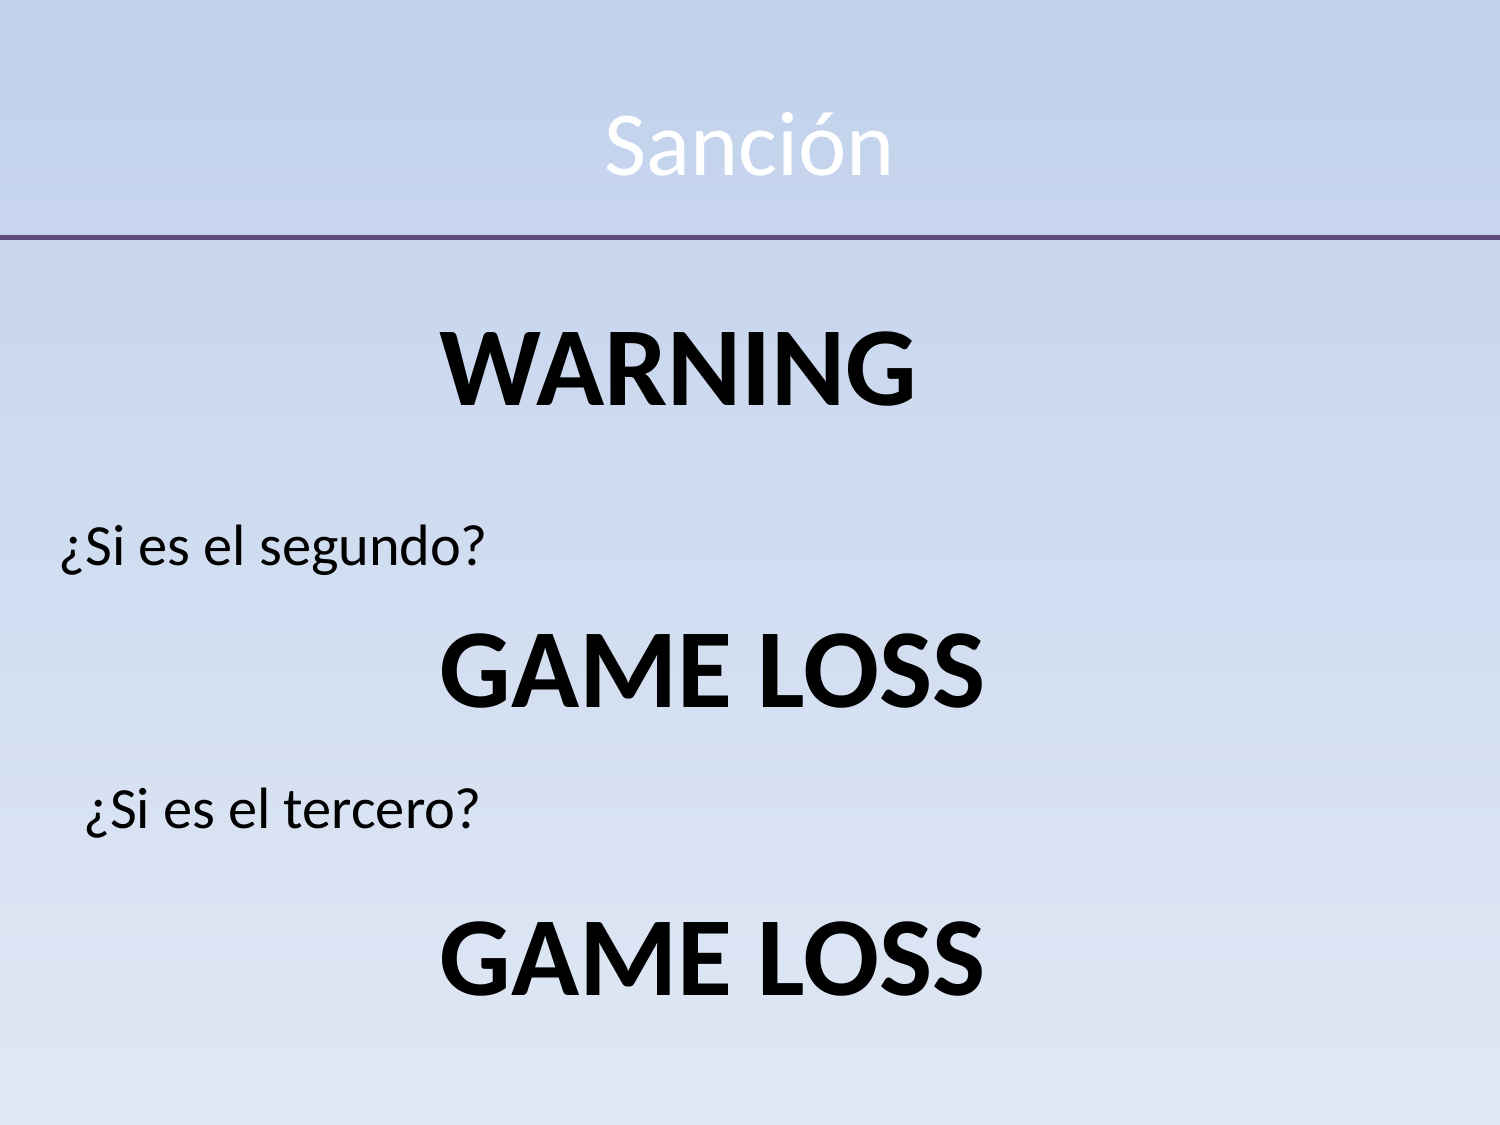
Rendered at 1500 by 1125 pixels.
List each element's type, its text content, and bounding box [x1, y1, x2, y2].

text_box GAME LOSS [424, 874, 1113, 1038]
text_box ¿Si es el tercero? [68, 762, 1494, 875]
text_box WARNING [424, 285, 1113, 448]
text_box GAME LOSS [424, 587, 1113, 750]
text_box ¿Si es el segundo? [43, 500, 1469, 613]
title Sanción [75, 45, 1425, 233]
